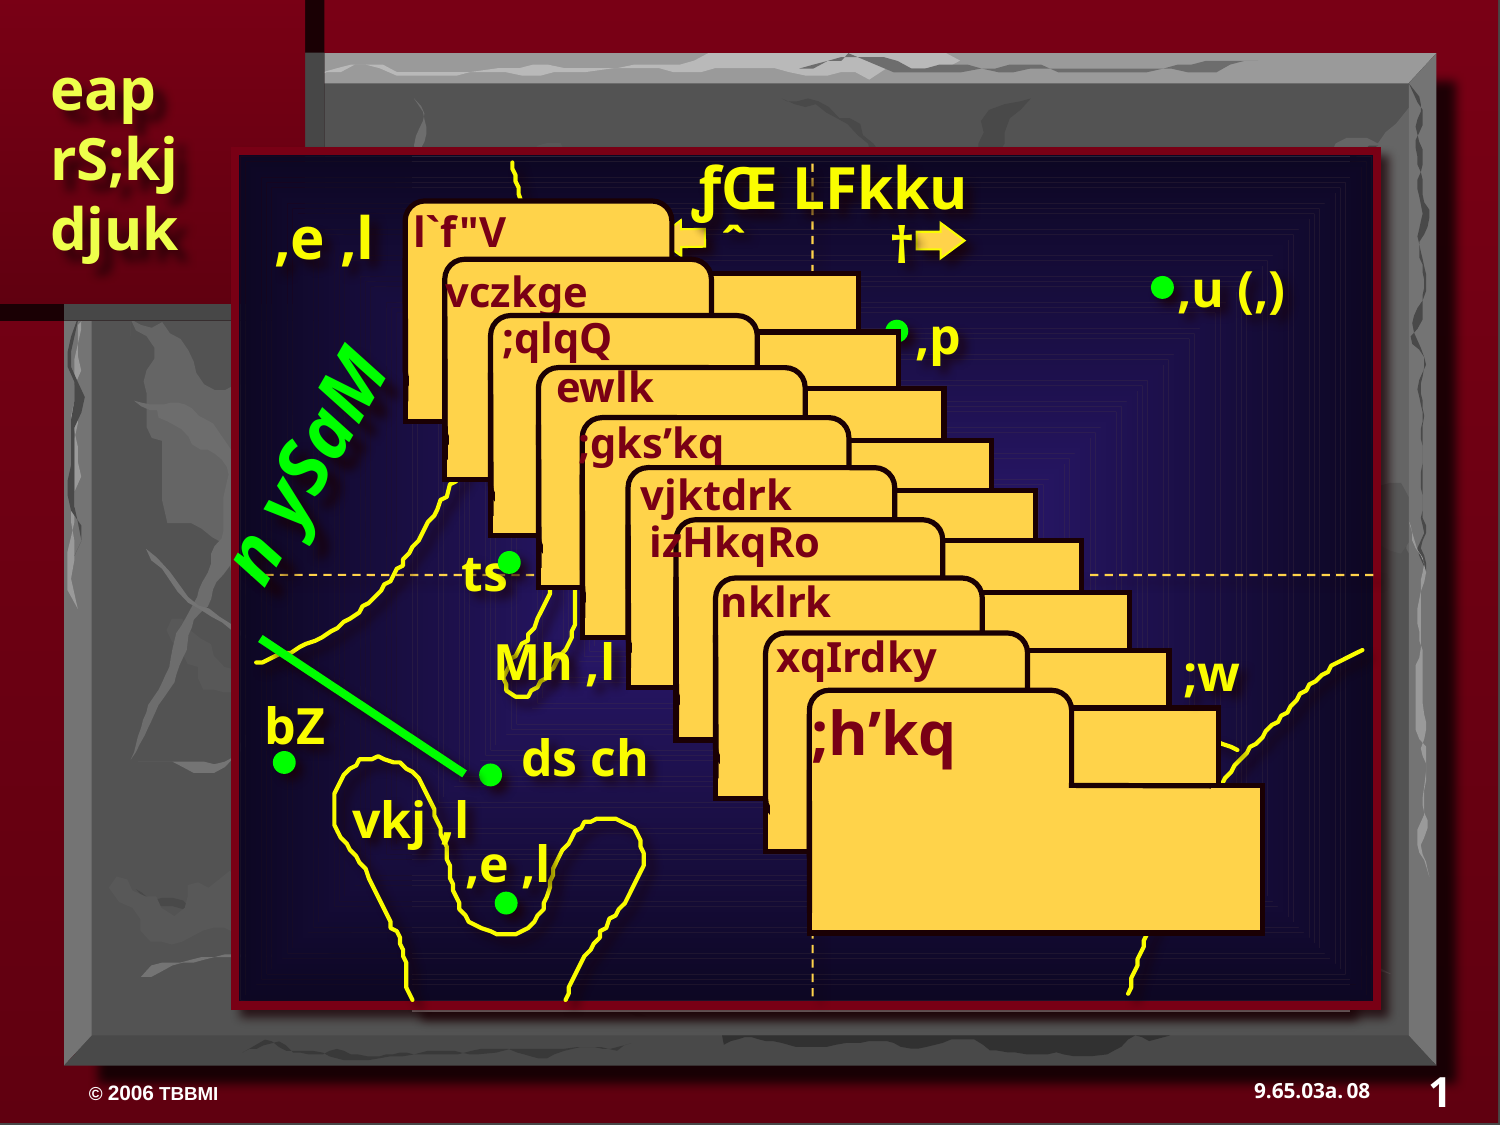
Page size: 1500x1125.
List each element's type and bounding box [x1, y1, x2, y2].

text_box [34, 0, 1467, 1124]
